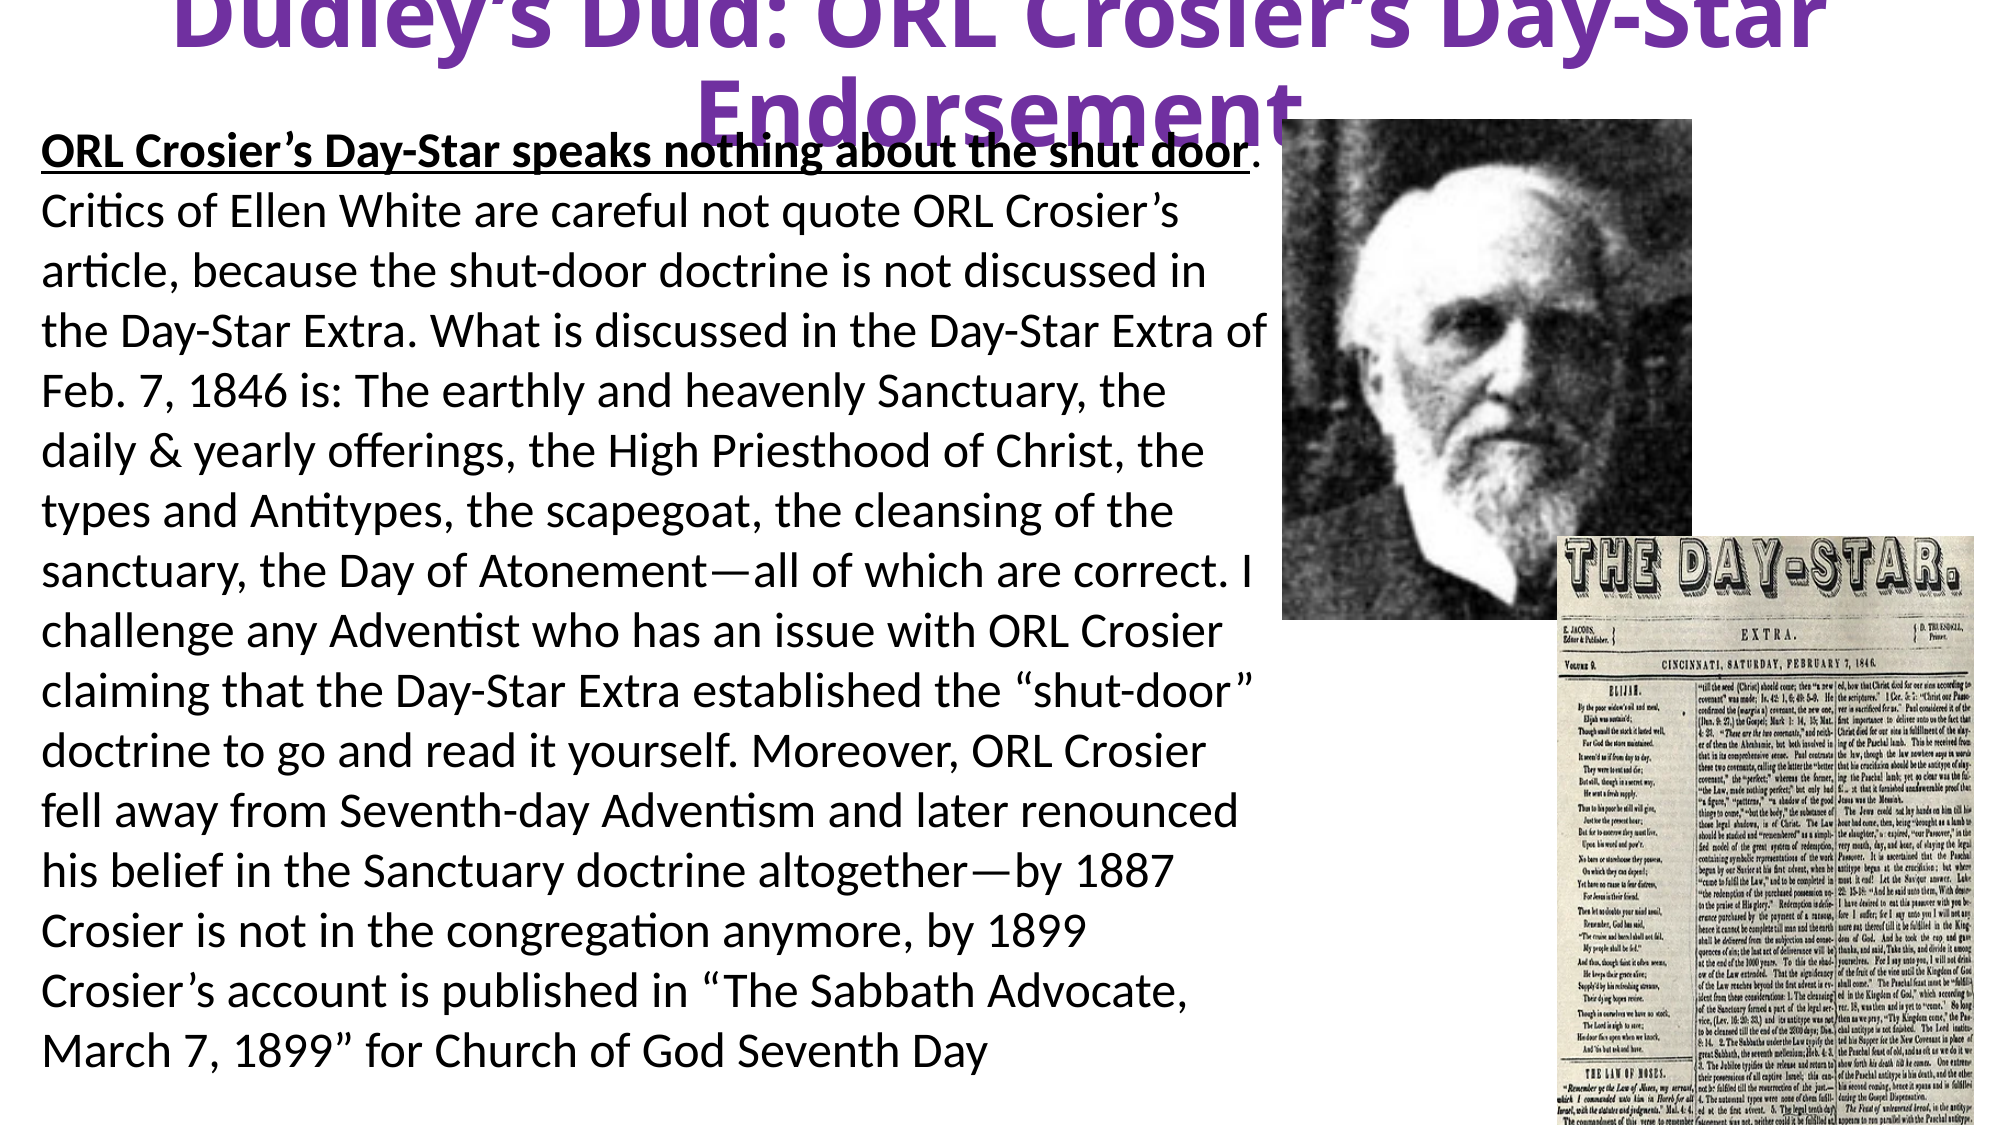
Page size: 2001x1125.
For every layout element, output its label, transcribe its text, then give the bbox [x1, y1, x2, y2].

picture [1282, 119, 1974, 1125]
title Dudley’s Dud: ORL Crosier’s Day-Star Endorsement [0, 0, 2000, 177]
text_box ORL Crosier’s Day-Star speaks nothing about the shut door. Critics of Ellen White are careful not quote ORL Crosier’s article, because the shut-door doctrine is not discussed in the Day-Star Extra. What is discussed in the Day-Star Extra of Feb. 7, 1846 is: The earthly and heavenly Sanctuary, the daily & yearly offerings, the High Priesthood of Christ, the types and Antitypes, the scapegoat, the cleansing of the sanctuary, the Day of Atonement—all of which are correct. I challenge any Adventist who has an issue with ORL Crosier claiming that the Day-Star Extra established the “shut-door” doctrine to go and read it yourself. Moreover, ORL Crosier fell away from Seventh-day Adventism and later renounced his belief in the Sanctuary doctrine altogether—by 1887 Crosier is not in the congregation anymore, by 1899 Crosier’s account is published in “The Sabbath Advocate, March 7, 1899” for Church of God Seventh Day [26, 110, 1283, 1086]
